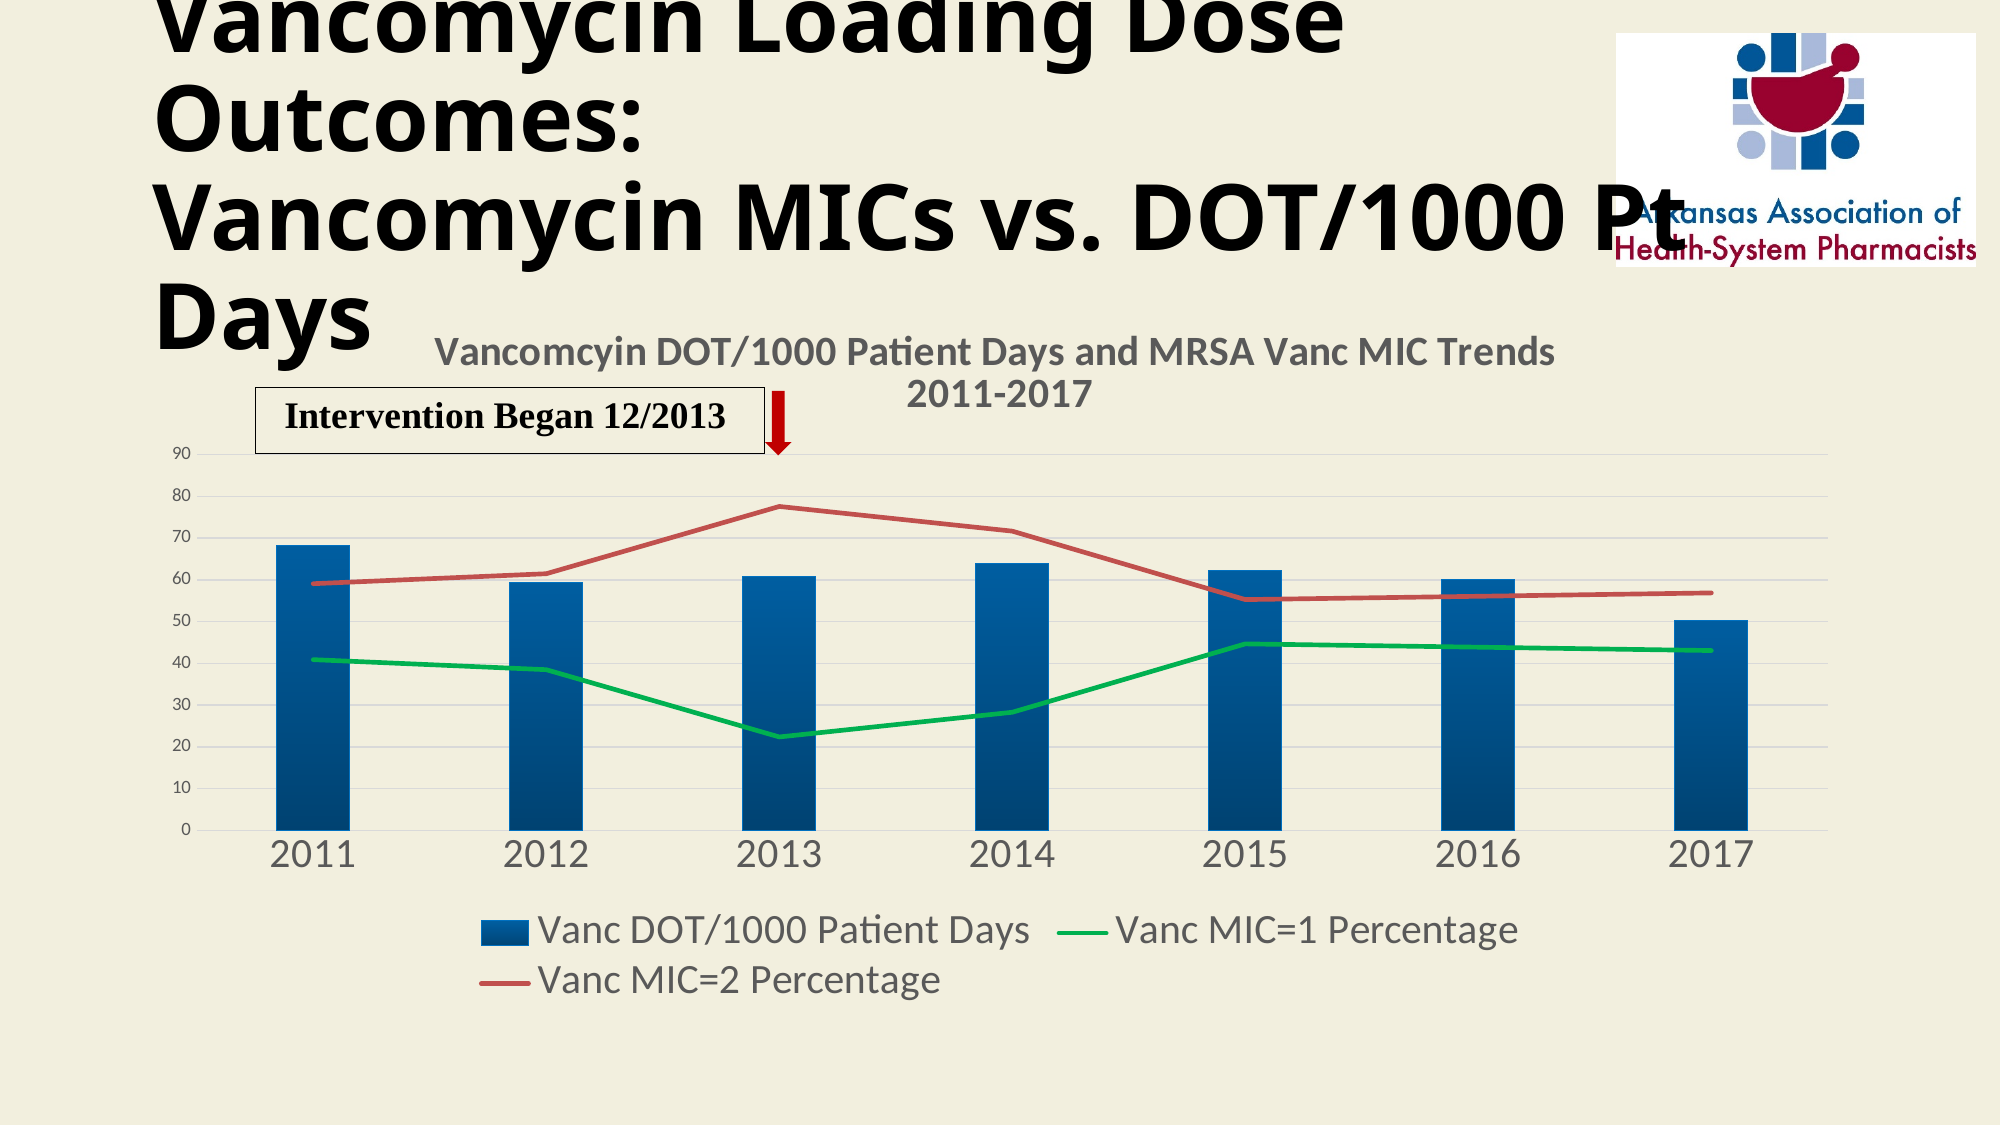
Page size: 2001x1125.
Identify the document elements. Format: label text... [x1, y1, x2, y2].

chart [137, 299, 1863, 1014]
picture [1616, 33, 1976, 267]
title Vancomycin Loading Dose Outcomes: Vancomycin MICs vs. DOT/1000 Pt Days [137, 62, 1863, 280]
